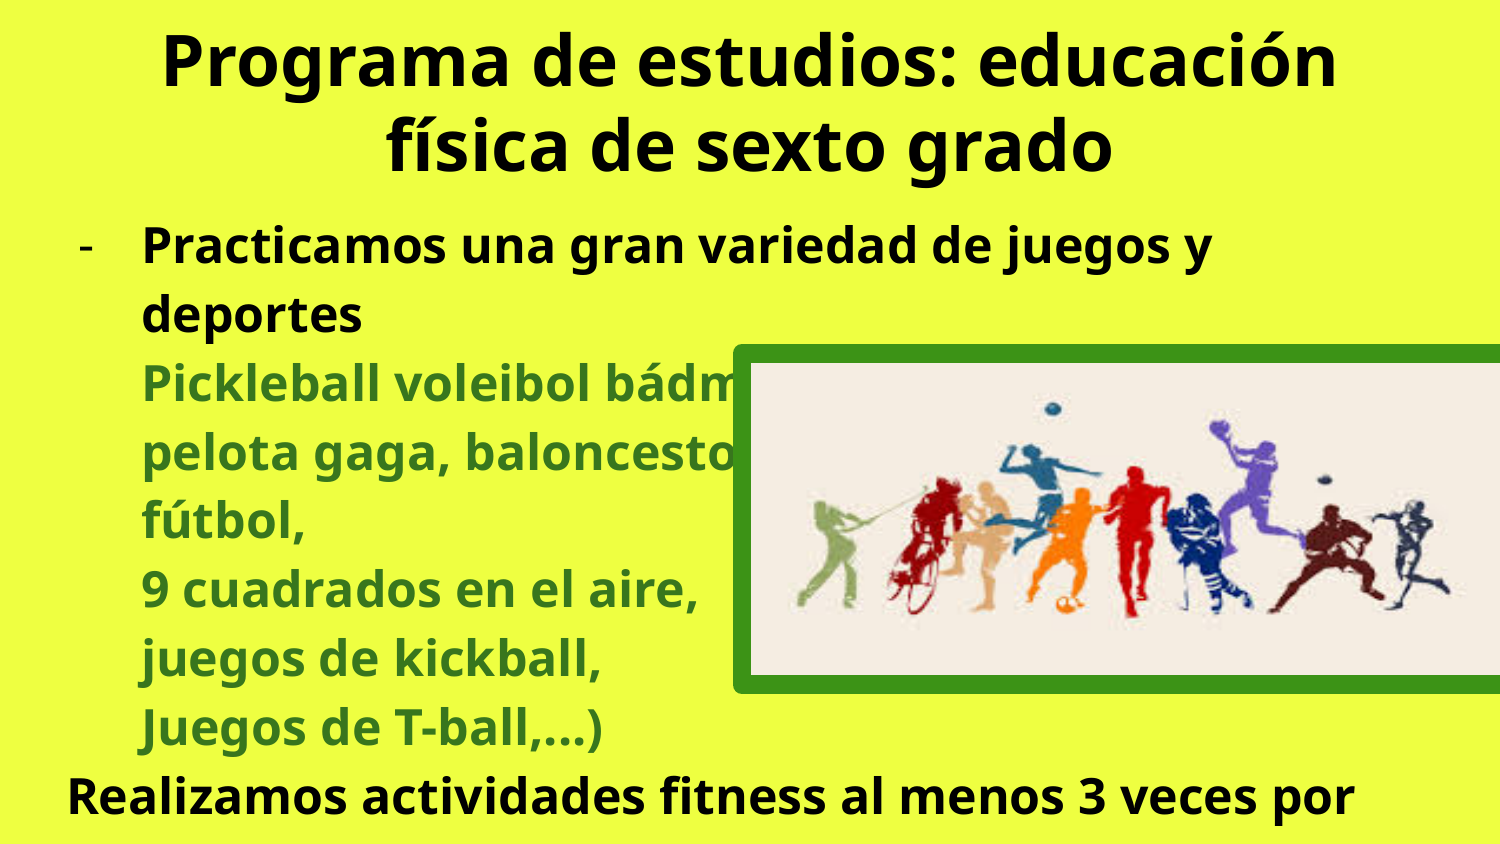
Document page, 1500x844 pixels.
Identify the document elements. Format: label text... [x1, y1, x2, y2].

title Programa de estudios: educación física de sexto grado [51, 0, 1449, 167]
picture [751, 362, 1500, 676]
list Practicamos una gran variedad de juegos y deportes Pickleball voleibol bádminton hockey sobre suelo pelota gaga, baloncesto, fútbol, 9 cuadrados en el aire, juegos de kickball, Juegos de T-ball,...) Realizamos actividades fitness al menos 3 veces por semana. [51, 189, 1449, 710]
